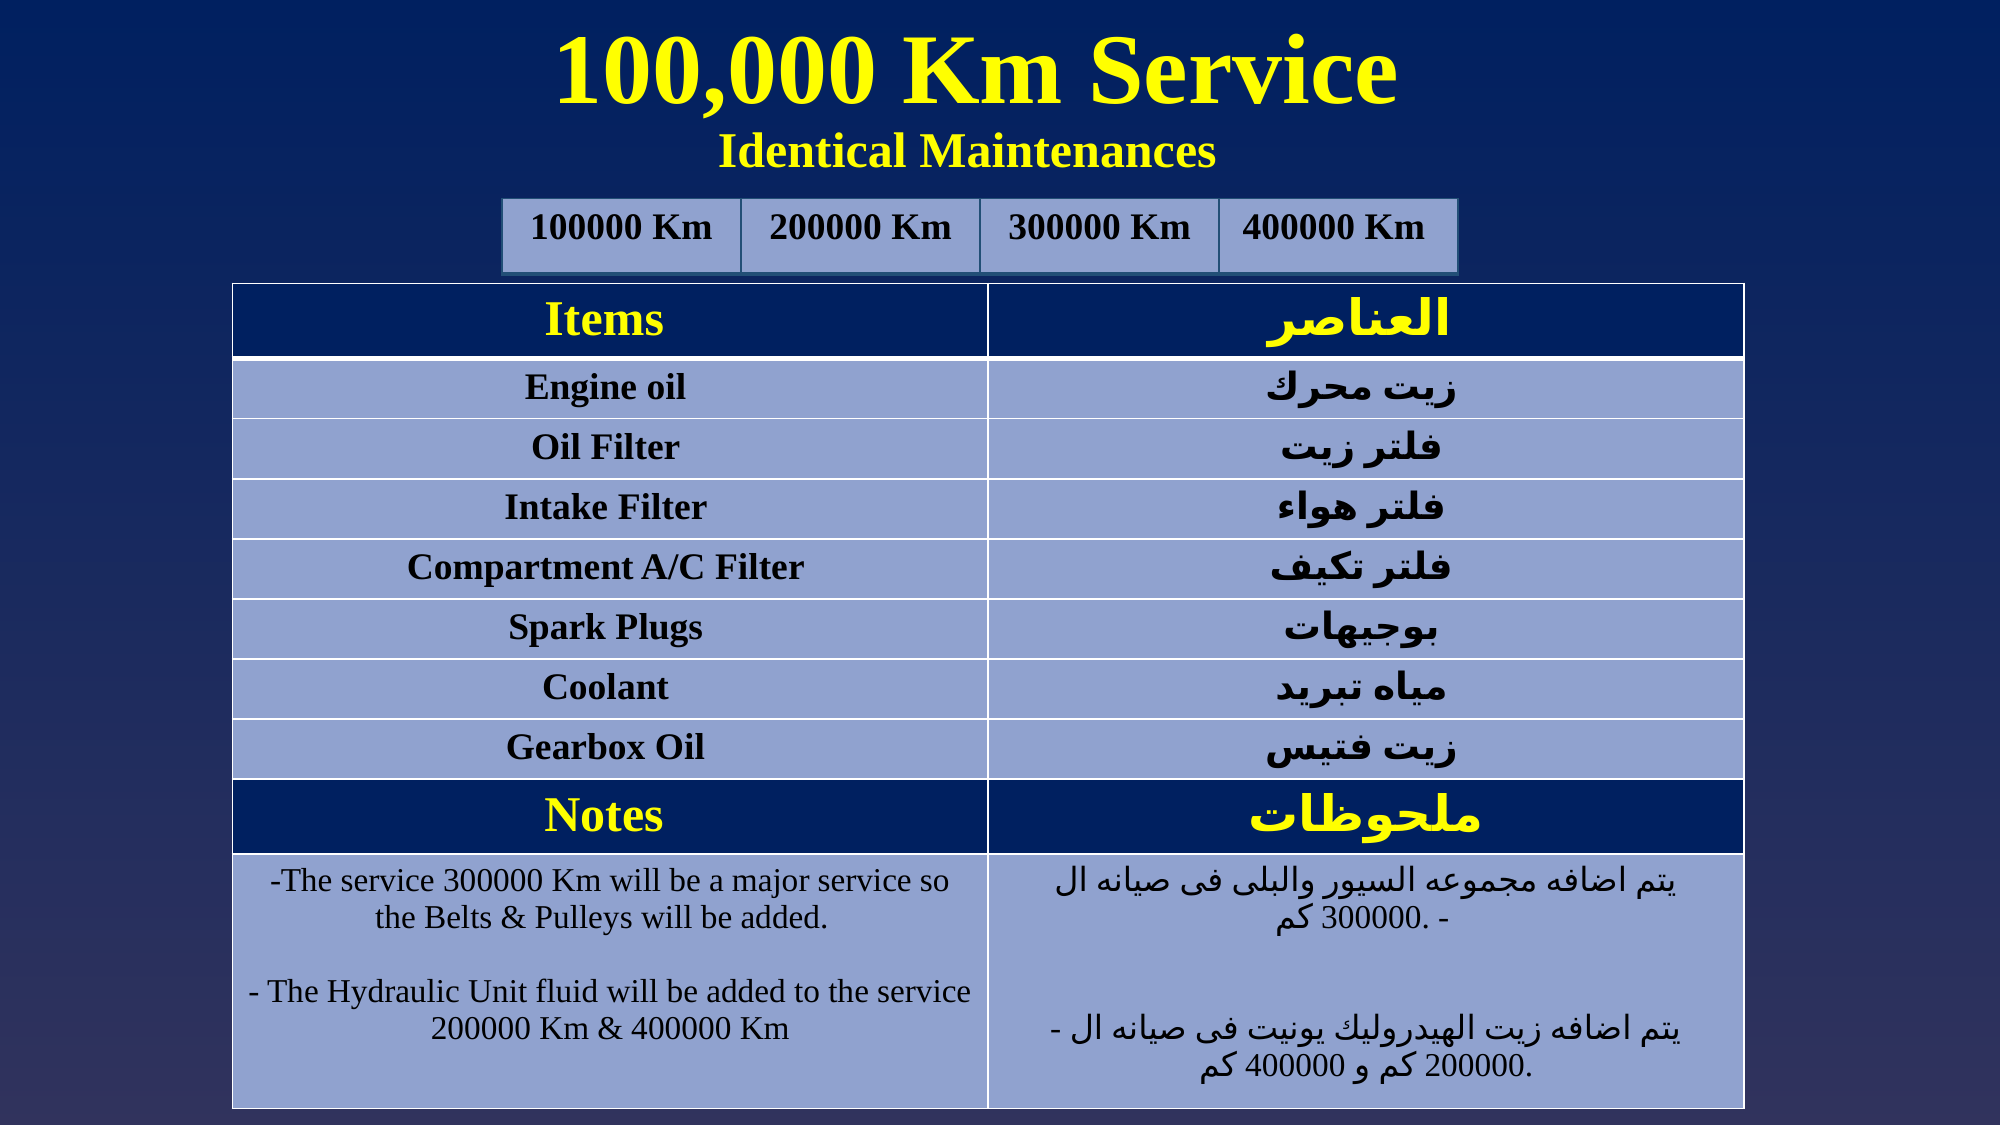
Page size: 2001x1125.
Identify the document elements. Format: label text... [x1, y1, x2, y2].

table_cell Oil Filter [233, 419, 987, 478]
text_box Identical Maintenances [545, 110, 1365, 186]
table_cell Compartment A/C Filter [233, 540, 987, 598]
table_header 100000 Km [503, 199, 740, 272]
table_header 300000 Km [981, 199, 1218, 272]
table_cell Engine oil [233, 361, 987, 418]
table_cell Gearbox Oil [233, 720, 987, 778]
table_cell زيت فتيس [989, 720, 1743, 778]
table_cell بوجيهات [989, 600, 1743, 658]
table_cell فلتر تكيف [989, 540, 1743, 598]
table_cell مياه تبريد [989, 660, 1743, 718]
title 100,000 Km Service [125, 14, 1851, 129]
table_cell ملحوظات [989, 780, 1743, 853]
table_header العناصر [989, 284, 1743, 356]
table_header 400000 Km [1220, 199, 1457, 272]
table_cell Intake Filter [233, 480, 987, 538]
table_cell فلتر هواء [989, 480, 1743, 538]
table_cell زيت محرك [989, 361, 1743, 418]
table_cell Spark Plugs [233, 600, 987, 658]
table_cell Notes [233, 780, 987, 853]
table_header 200000 Km [742, 199, 979, 272]
table_cell يتم اضافه مجموعه السيور والبلى فى صيانه ال 300000 كم. - - يتم اضافه زيت الهيدروليك يونيت فى صيانه ال 200000 كم و 400000 كم. [989, 855, 1743, 1108]
table_cell -The service 300000 Km will be a major service so the Belts & Pulleys will be added. - The Hydraulic Unit fluid will be added to the service 200000 Km & 400000 Km [233, 855, 987, 1108]
table_cell Coolant [233, 660, 987, 718]
table_header Items [233, 284, 987, 356]
table_cell فلتر زيت [989, 419, 1743, 478]
